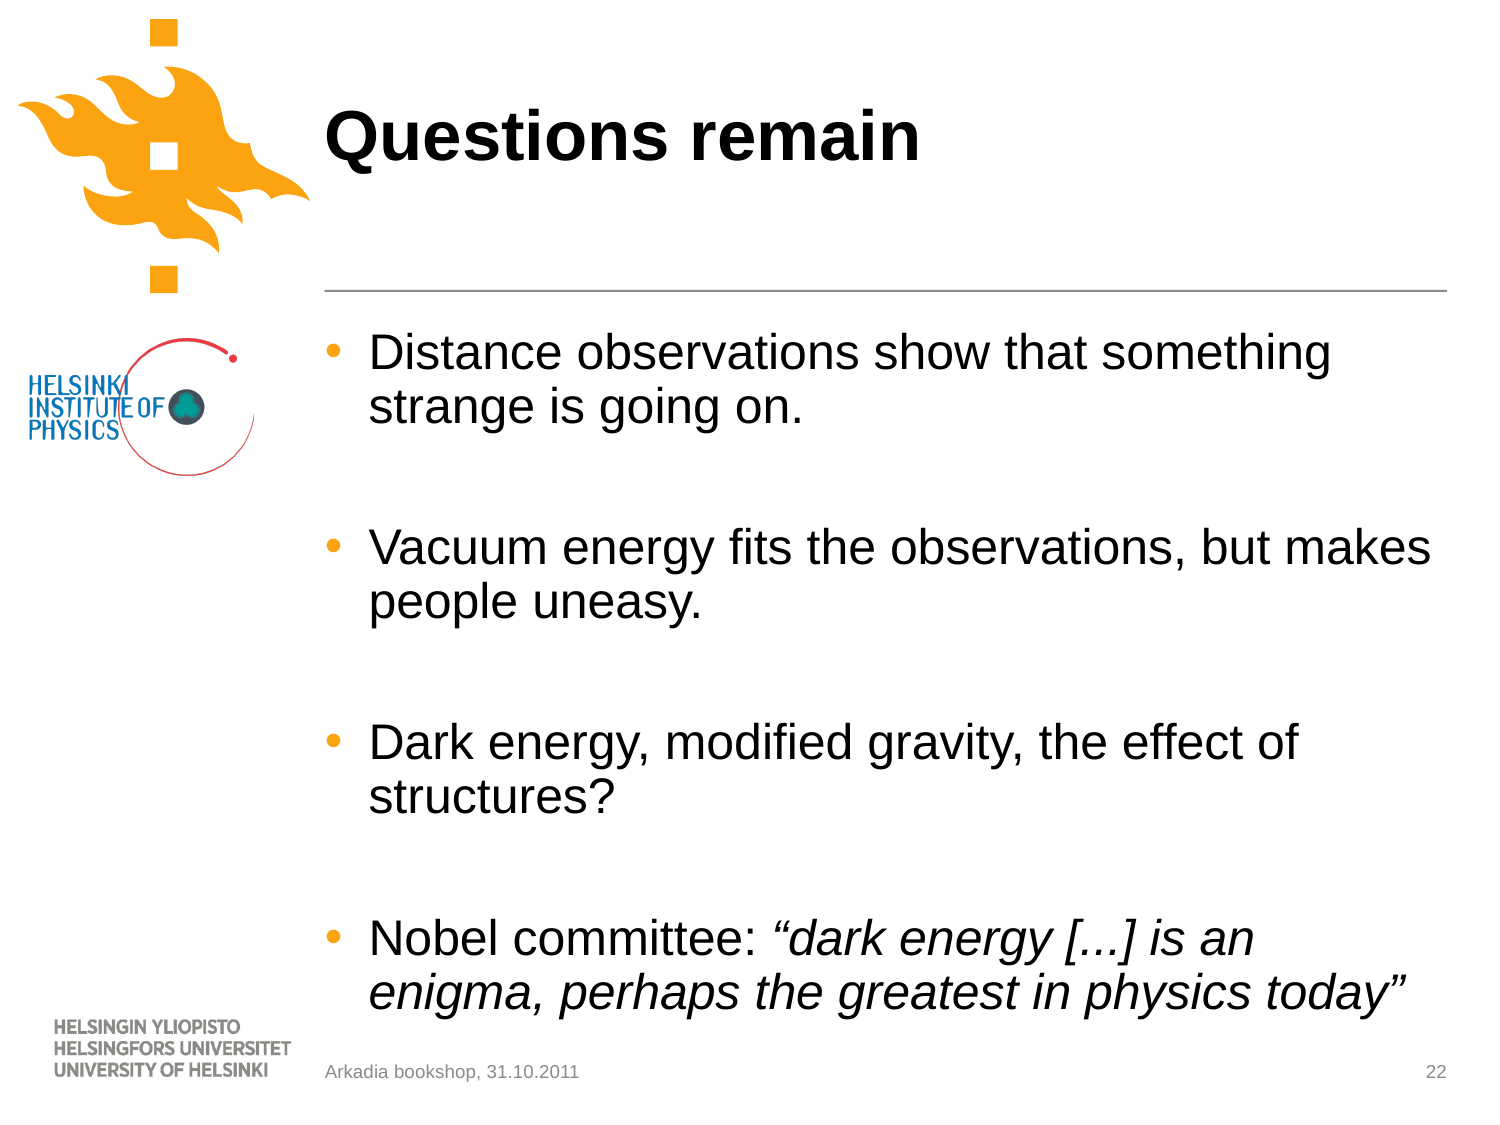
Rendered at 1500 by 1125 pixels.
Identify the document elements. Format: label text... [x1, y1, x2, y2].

title Questions remain [324, 90, 1447, 279]
picture [53, 1017, 292, 1079]
footer Arkadia bookshop, 31.10.2011 [324, 1011, 1069, 1083]
slide_number 22 [1376, 1011, 1447, 1083]
list Distance observations show that something strange is going on. Vacuum energy fits the observations, but makes people uneasy. Dark energy, modified gravity, the effect of structures? Nobel committee: “dark energy [...] is an enigma, perhaps the greatest in physics today” [324, 326, 1447, 1035]
